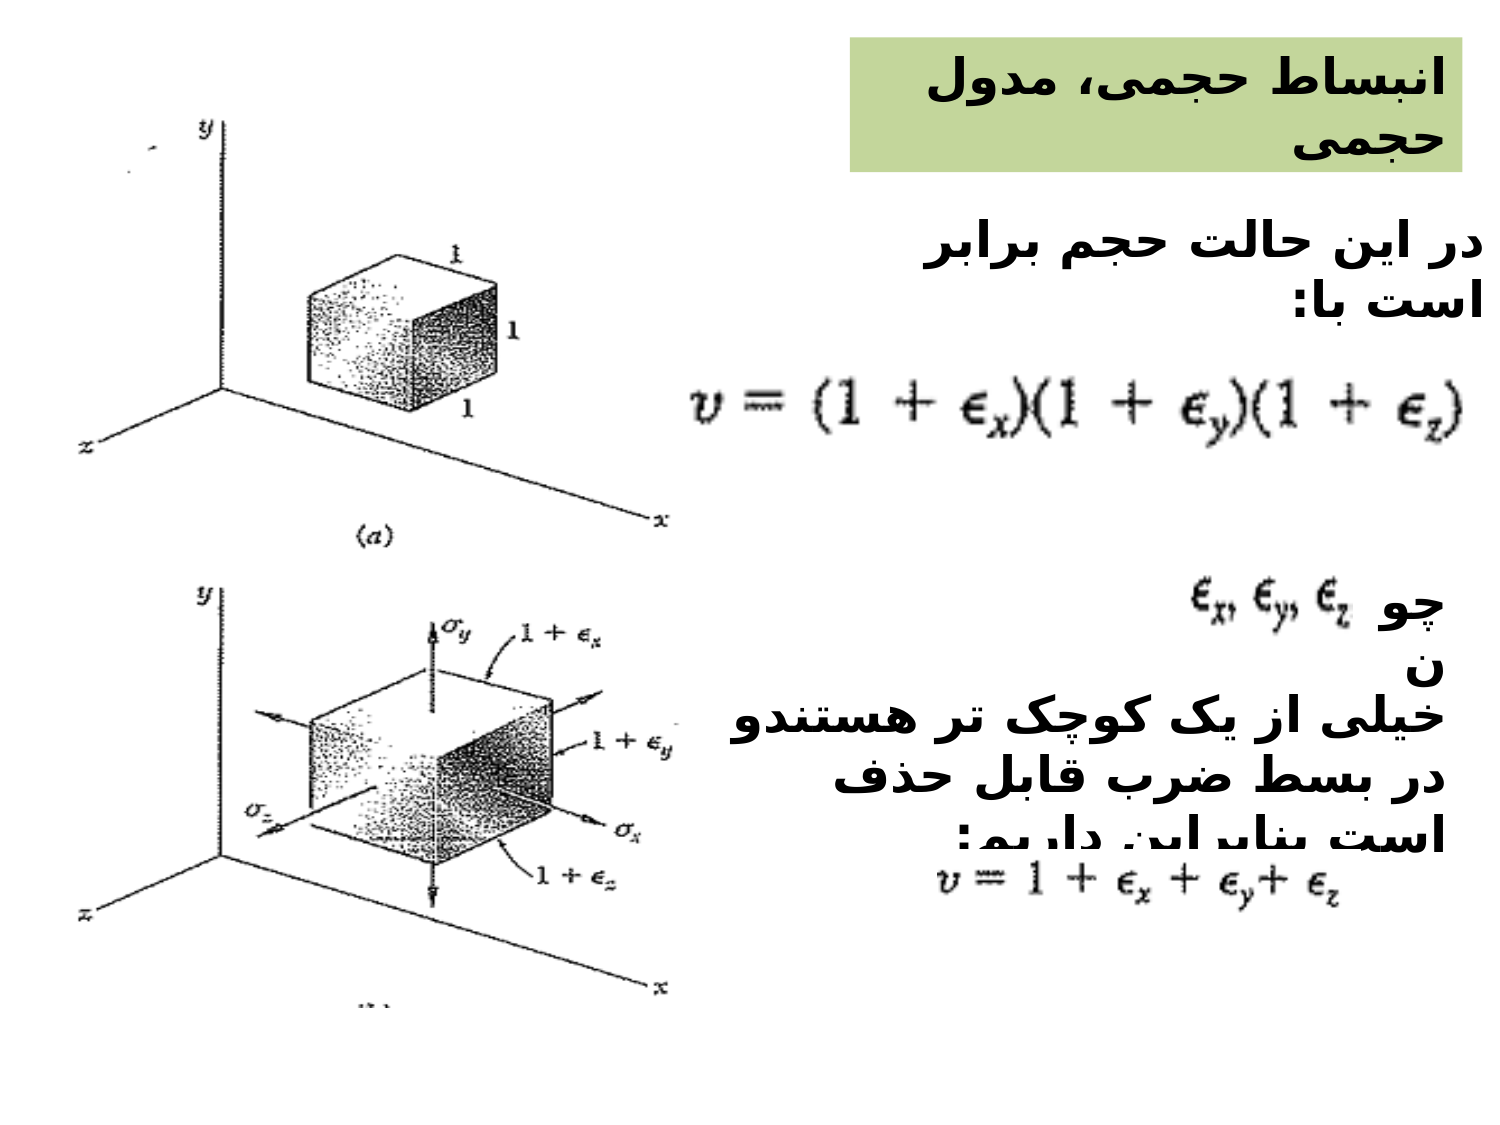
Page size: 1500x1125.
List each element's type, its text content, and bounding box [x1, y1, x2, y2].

text_box خیلی از یک کوچک تر هستندو در بسط ضرب قابل حذف است بنابراین داریم: [712, 674, 1463, 870]
picture [937, 849, 1362, 926]
picture [1187, 574, 1353, 641]
text_box در این حالت حجم برابر است با: [862, 199, 1500, 335]
text_box چون [1337, 562, 1463, 674]
picture [49, 87, 1500, 1009]
text_box انبساط حجمی، مدول حجمی [849, 37, 1463, 173]
